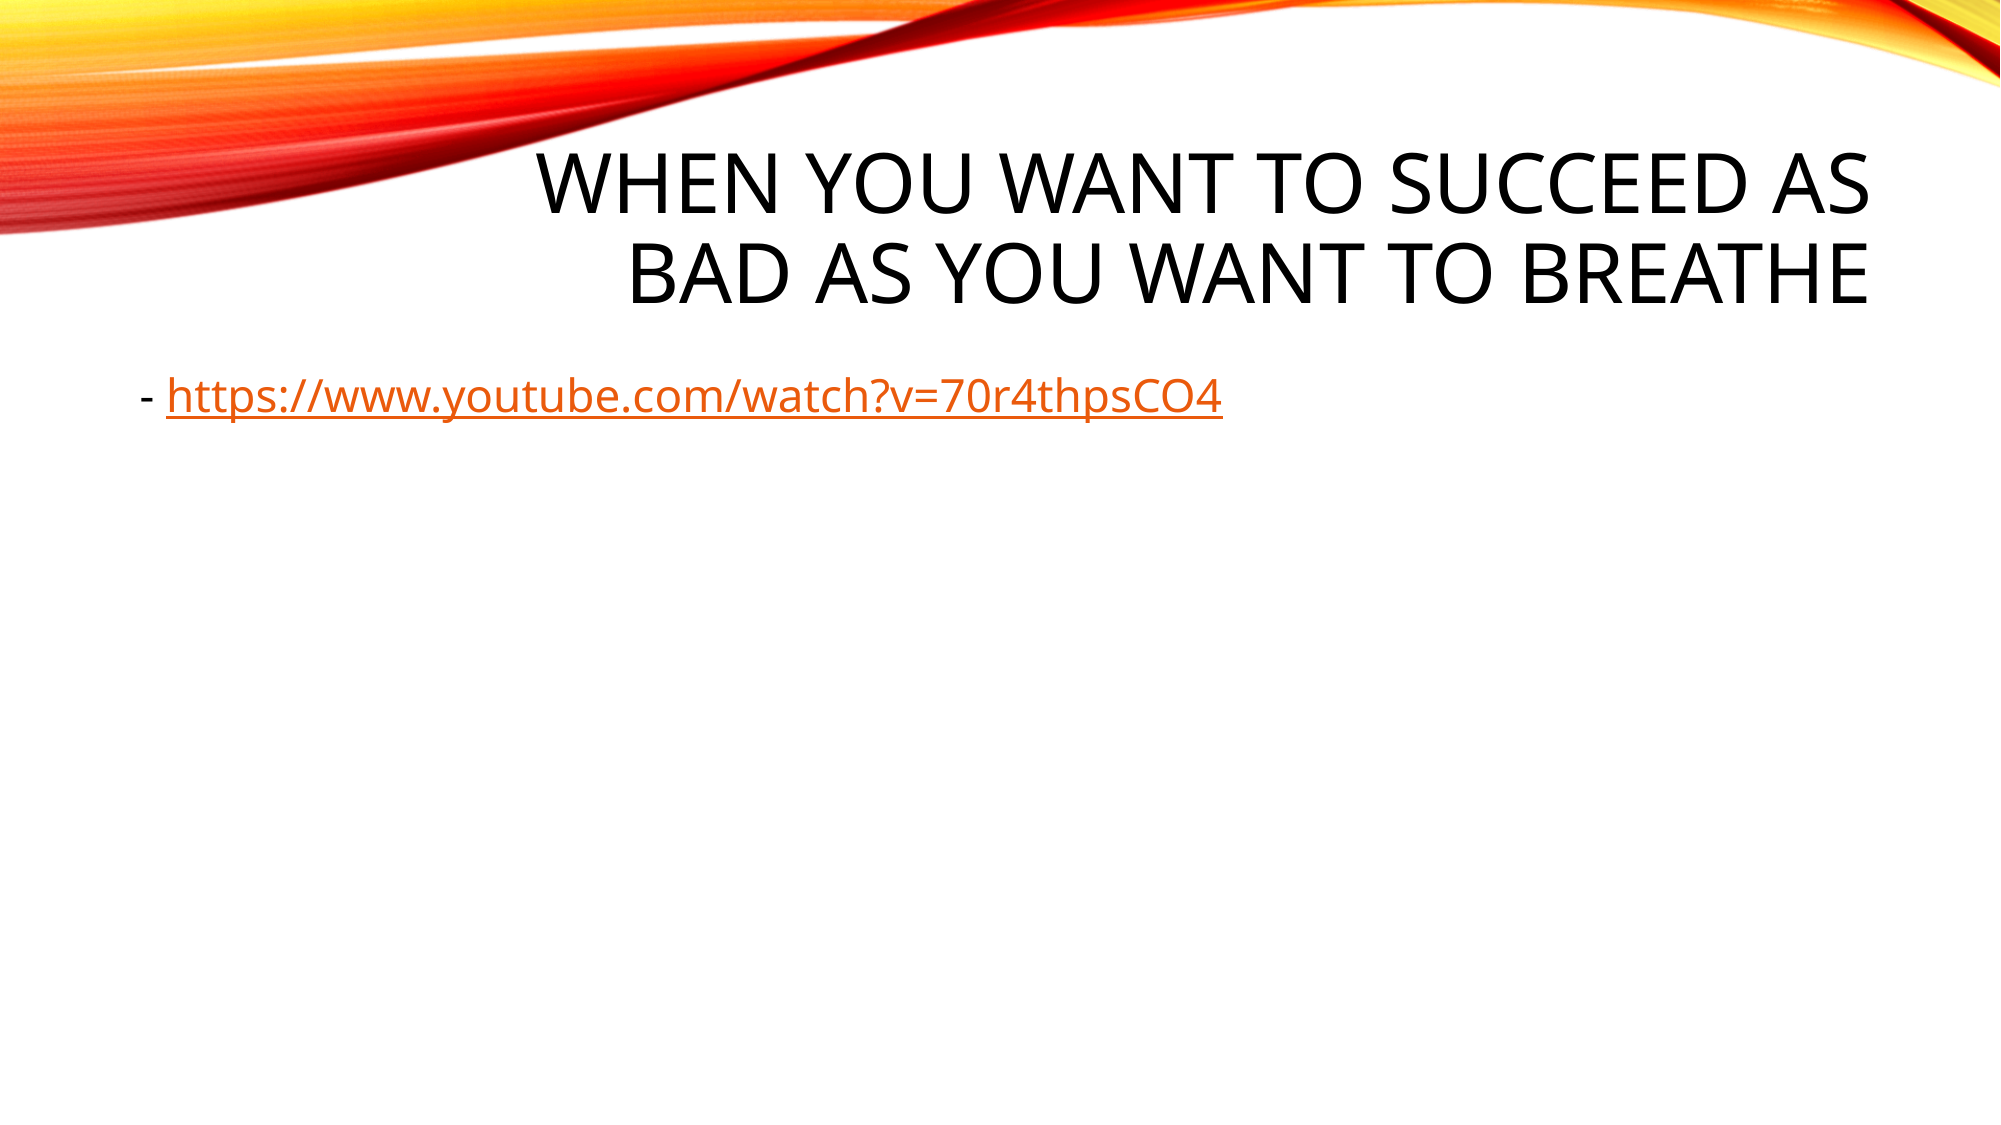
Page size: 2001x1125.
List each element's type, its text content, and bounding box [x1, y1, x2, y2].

list - https://www.youtube.com/watch?v=70r4thpsCO4 [112, 360, 1888, 1021]
title When you want to succeed as bad as you want to breathe [474, 125, 1888, 338]
picture [0, 0, 2000, 237]
